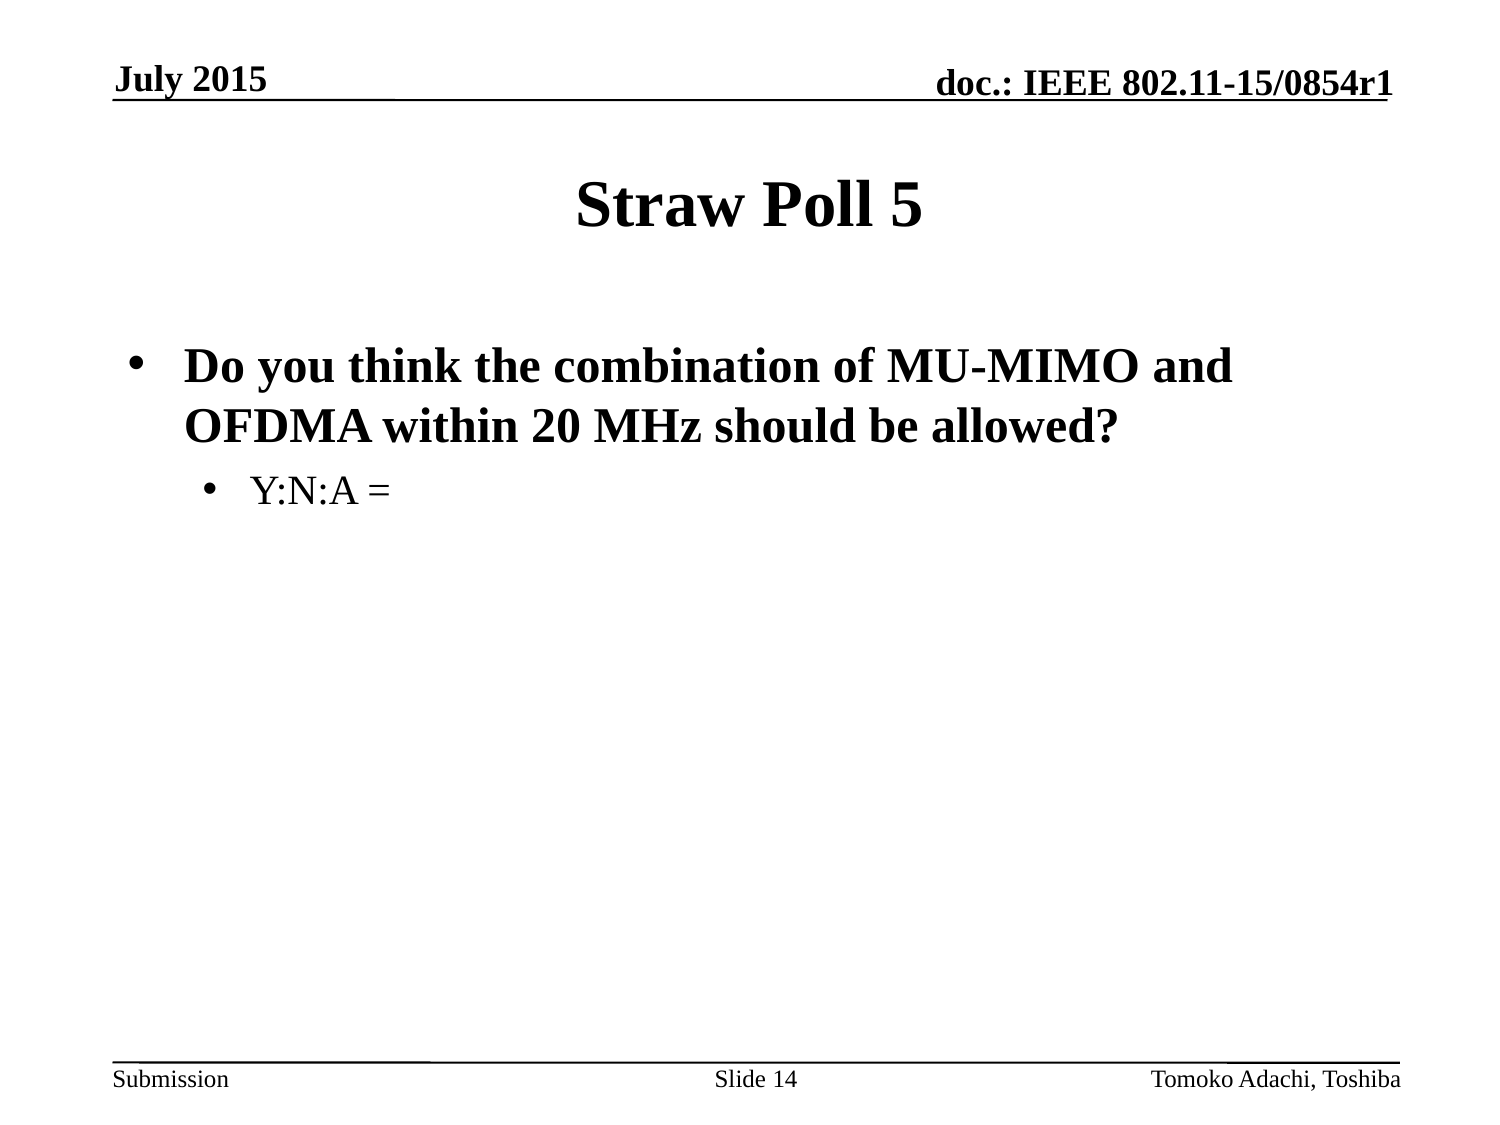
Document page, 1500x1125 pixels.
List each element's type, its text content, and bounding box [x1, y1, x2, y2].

footer Tomoko Adachi, Toshiba [878, 1061, 1402, 1093]
slide_number Slide 14 [712, 1061, 800, 1123]
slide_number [114, 54, 423, 100]
list Do you think the combination of MU-MIMO and OFDMA within 20 MHz should be allowed? Y:N:A = [112, 324, 1388, 1000]
title Straw Poll 5 [112, 112, 1388, 288]
